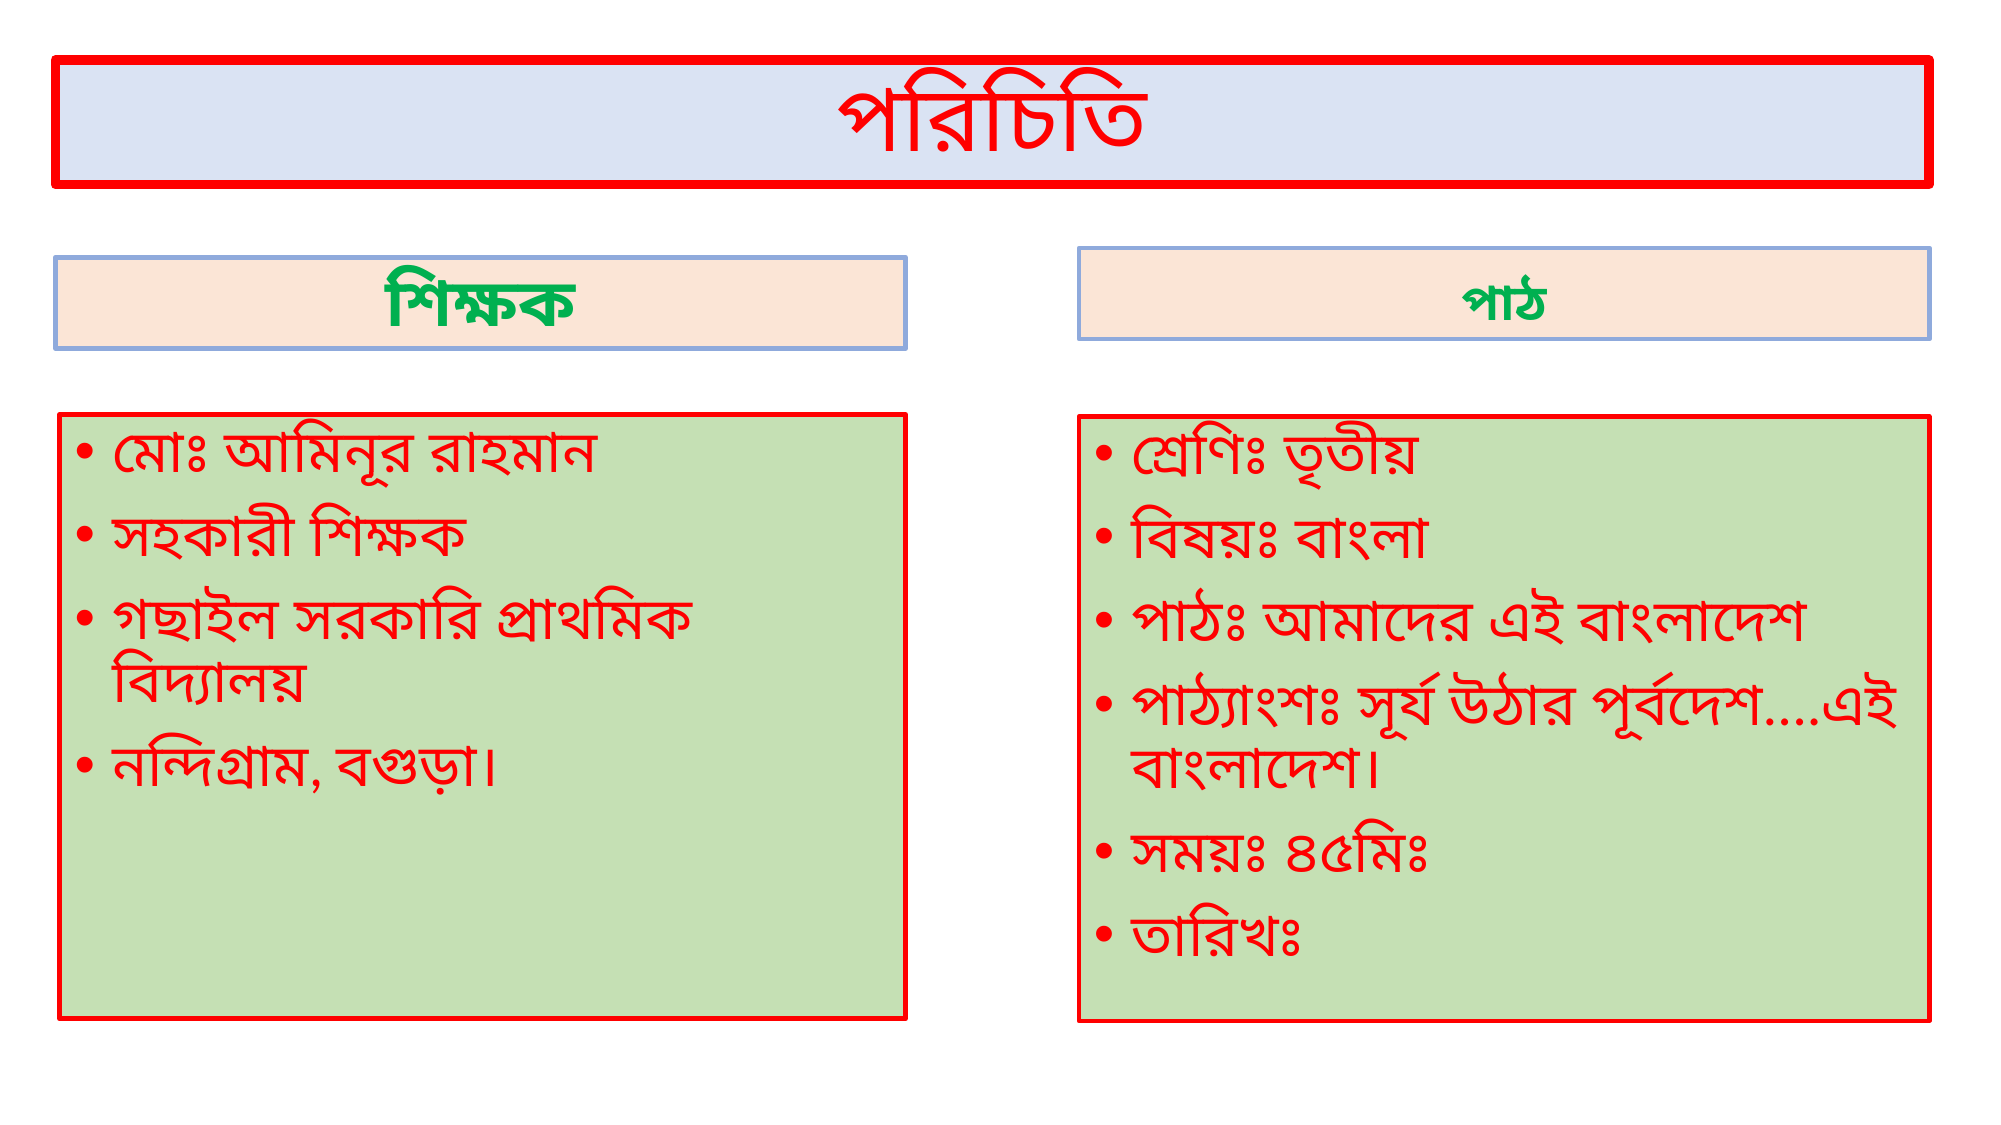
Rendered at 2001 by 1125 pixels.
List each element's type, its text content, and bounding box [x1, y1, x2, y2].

title পরিচিতি [55, 59, 1930, 185]
list মোঃ আমিনূর রাহমান সহকারী শিক্ষক গছাইল সরকারি প্রাথমিক বিদ্যালয় নন্দিগ্রাম, বগুড়া। [59, 414, 906, 1019]
list পাঠ [1078, 247, 1930, 340]
list শ্রেণিঃ তৃতীয় বিষয়ঃ বাংলা পাঠঃ আমাদের এই বাংলাদেশ পাঠ্যাংশঃ সূর্য উঠার পূর্বদেশ....এই বাংলাদেশ। সময়ঃ ৪৫মিঃ তারিখঃ [1078, 416, 1930, 1021]
list শিক্ষক [55, 257, 906, 349]
